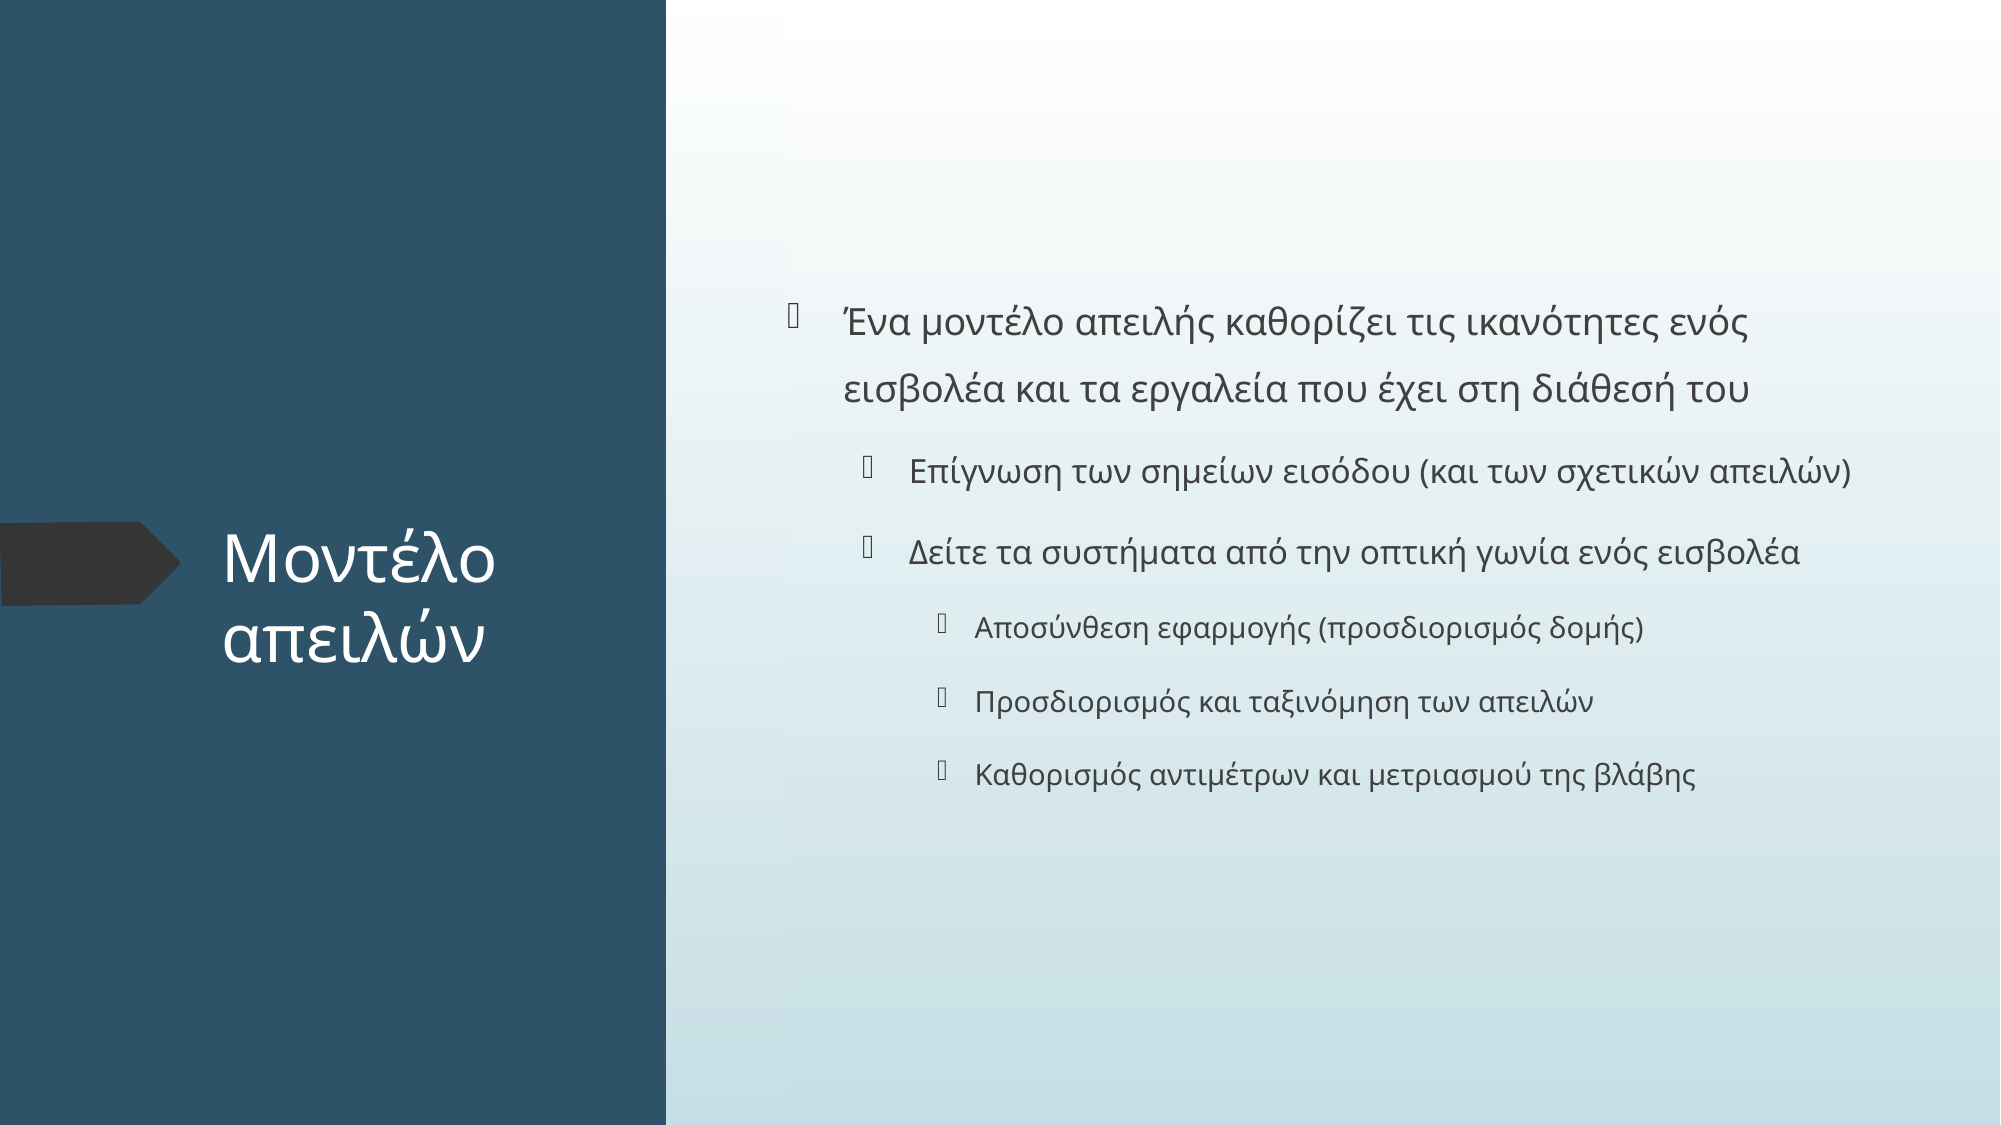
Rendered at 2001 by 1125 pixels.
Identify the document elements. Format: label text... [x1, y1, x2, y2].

title Μοντέλο απειλών [206, 508, 610, 1006]
list Ένα μοντέλο απειλής καθορίζει τις ικανότητες ενός εισβολέα και τα εργαλεία που έχει στη διάθεσή του Επίγνωση των σημείων εισόδου (και των σχετικών απειλών) Δείτε τα συστήματα από την οπτική γωνία ενός εισβολέα Αποσύνθεση εφαρμογής (προσδιορισμός δομής) Προσδιορισμός και ταξινόμηση των απειλών Καθορισμός αντιμέτρων και μετριασμού της βλάβης [772, 96, 1888, 970]
text_box [0, 0, 667, 1125]
text_box [785, 0, 2000, 1125]
text_box [0, 521, 181, 606]
